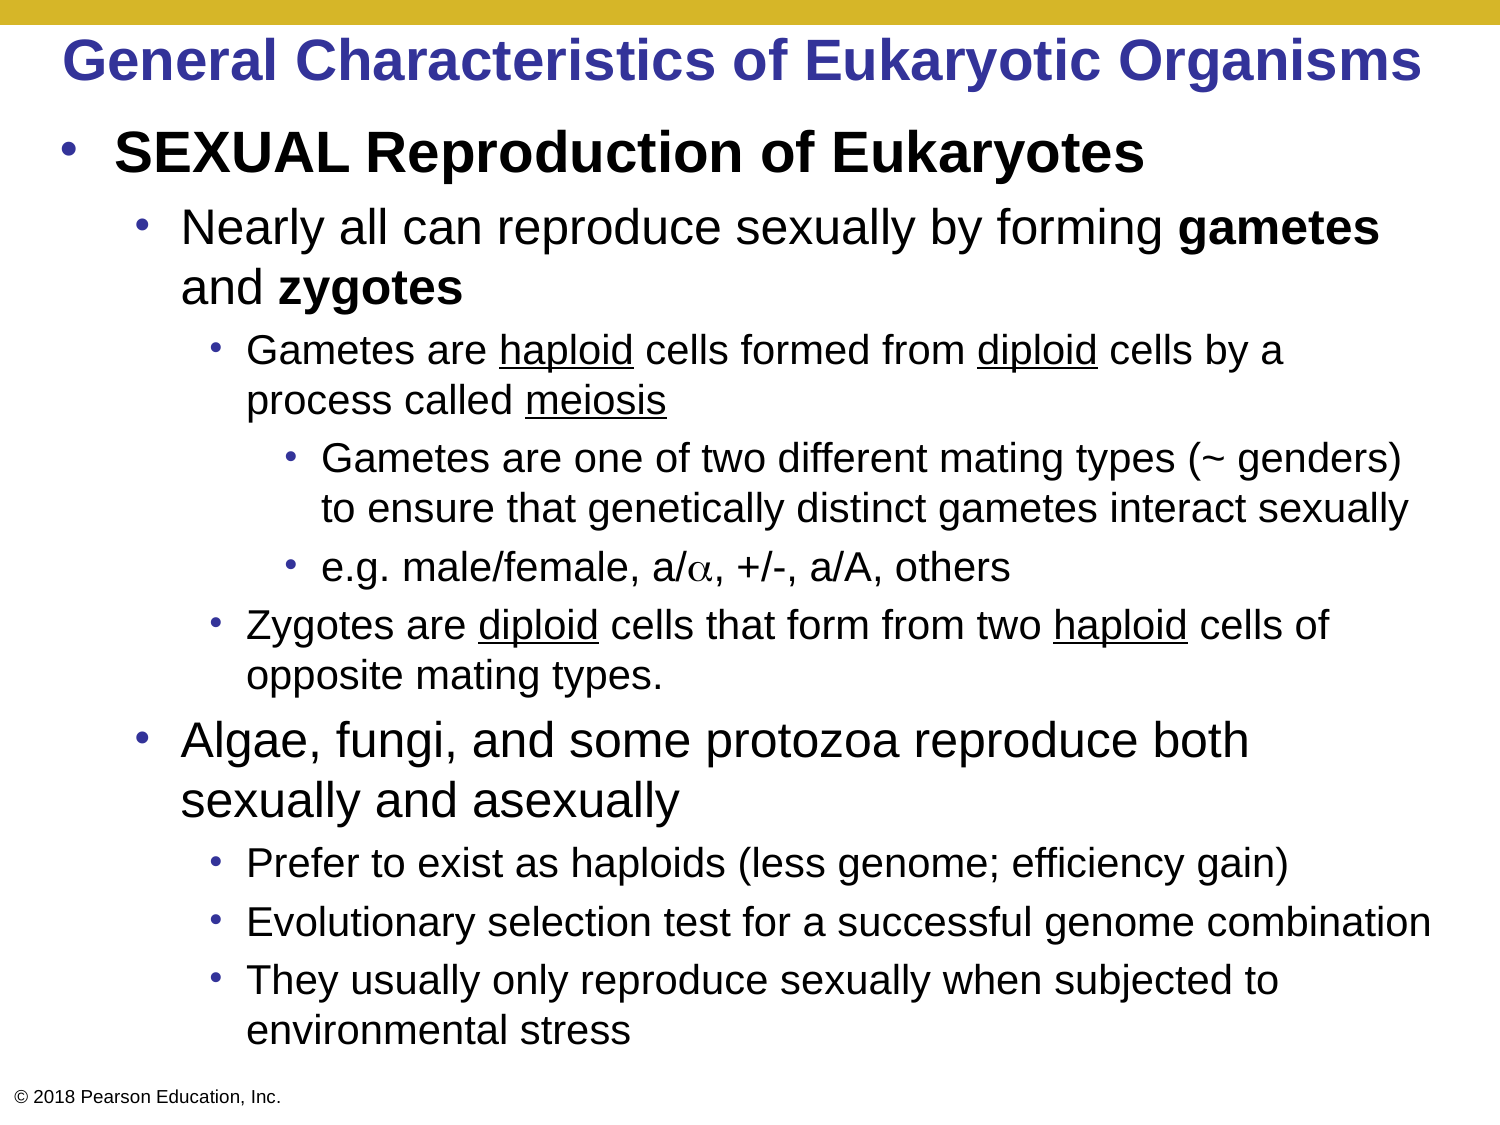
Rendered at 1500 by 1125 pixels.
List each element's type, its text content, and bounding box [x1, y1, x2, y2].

title General Characteristics of Eukaryotic Organisms [0, 14, 1500, 101]
list SEXUAL Reproduction of Eukaryotes Nearly all can reproduce sexually by forming gametes and zygotes Gametes are haploid cells formed from diploid cells by a process called meiosis Gametes are one of two different mating types (~ genders) to ensure that genetically distinct gametes interact sexually e.g. male/female, a/a, +/-, a/A, others Zygotes are diploid cells that form from two haploid cells of opposite mating types. Algae, fungi, and some protozoa reproduce both sexually and asexually Prefer to exist as haploids (less genome; efficiency gain) Evolutionary selection test for a successful genome combination They usually only reproduce sexually when subjected to environmental stress [43, 106, 1457, 1075]
